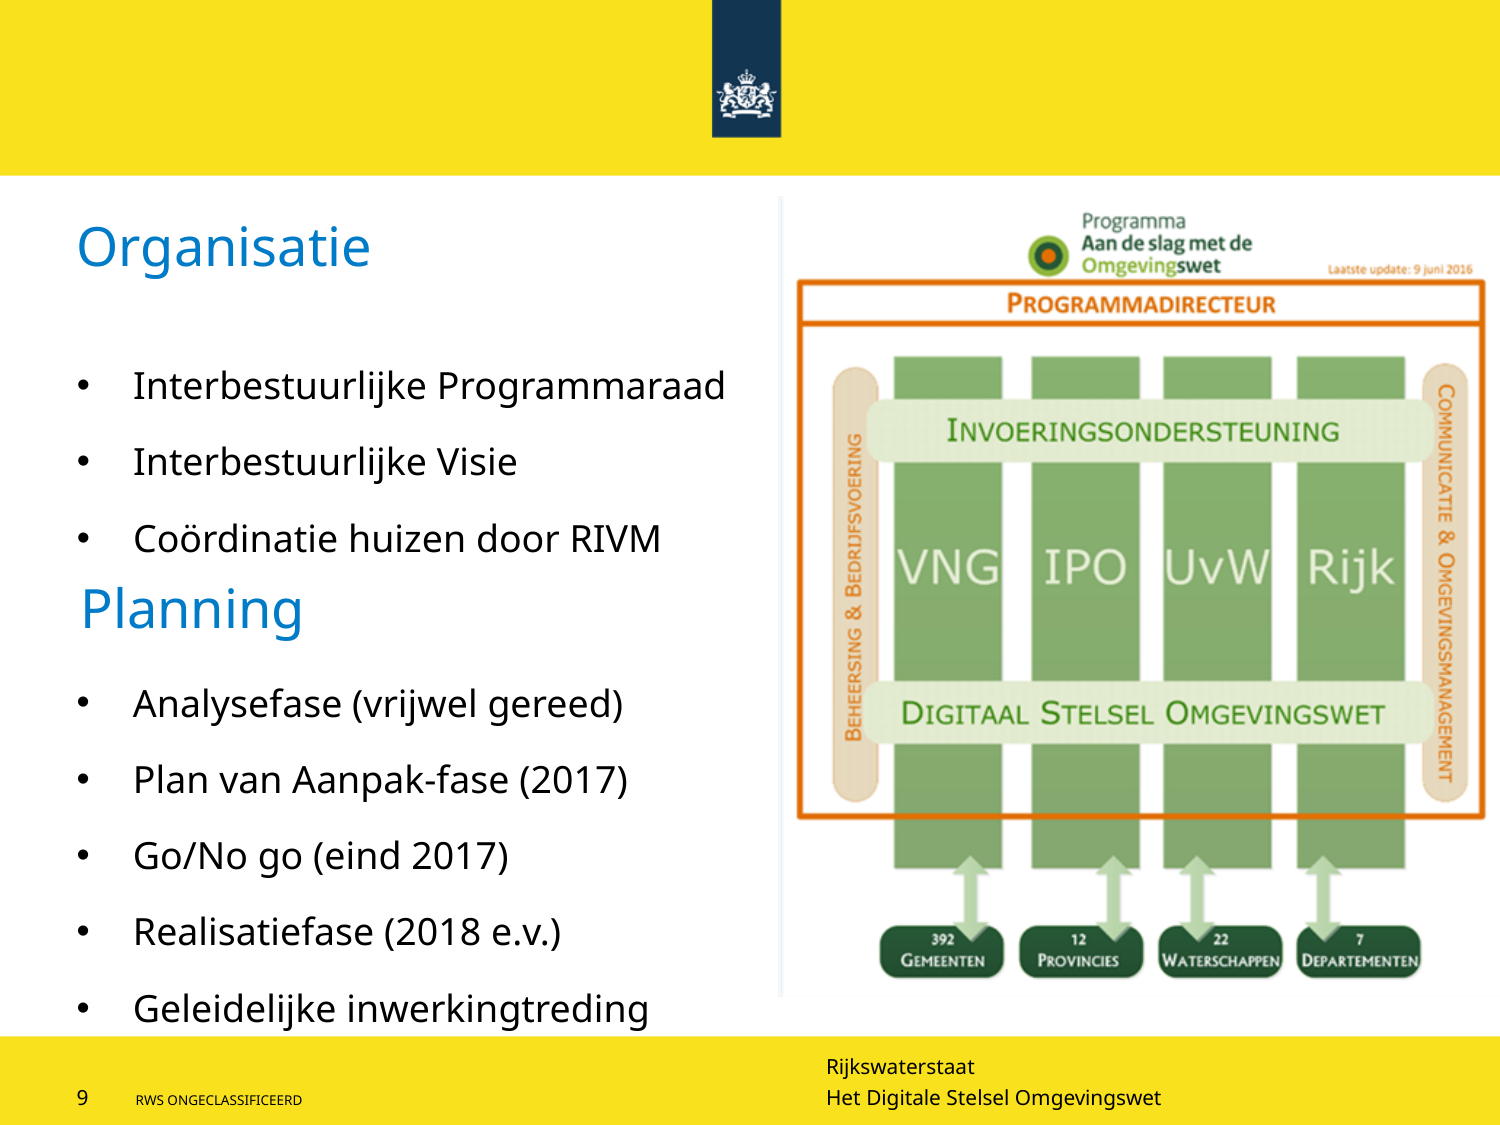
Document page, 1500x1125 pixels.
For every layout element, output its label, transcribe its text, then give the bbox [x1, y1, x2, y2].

list Interbestuurlijke Programmaraad Interbestuurlijke Visie Coördinatie huizen door RIVM [76, 339, 773, 656]
text_box Analysefase (vrijwel gereed) Plan van Aanpak-fase (2017) Go/No go (eind 2017) Realisatiefase (2018 e.v.) Geleidelijke inwerkingtreding [76, 656, 1455, 1083]
text_box Planning [80, 574, 773, 640]
title Organisatie [76, 212, 773, 279]
picture [711, 0, 784, 139]
picture [778, 195, 1500, 997]
